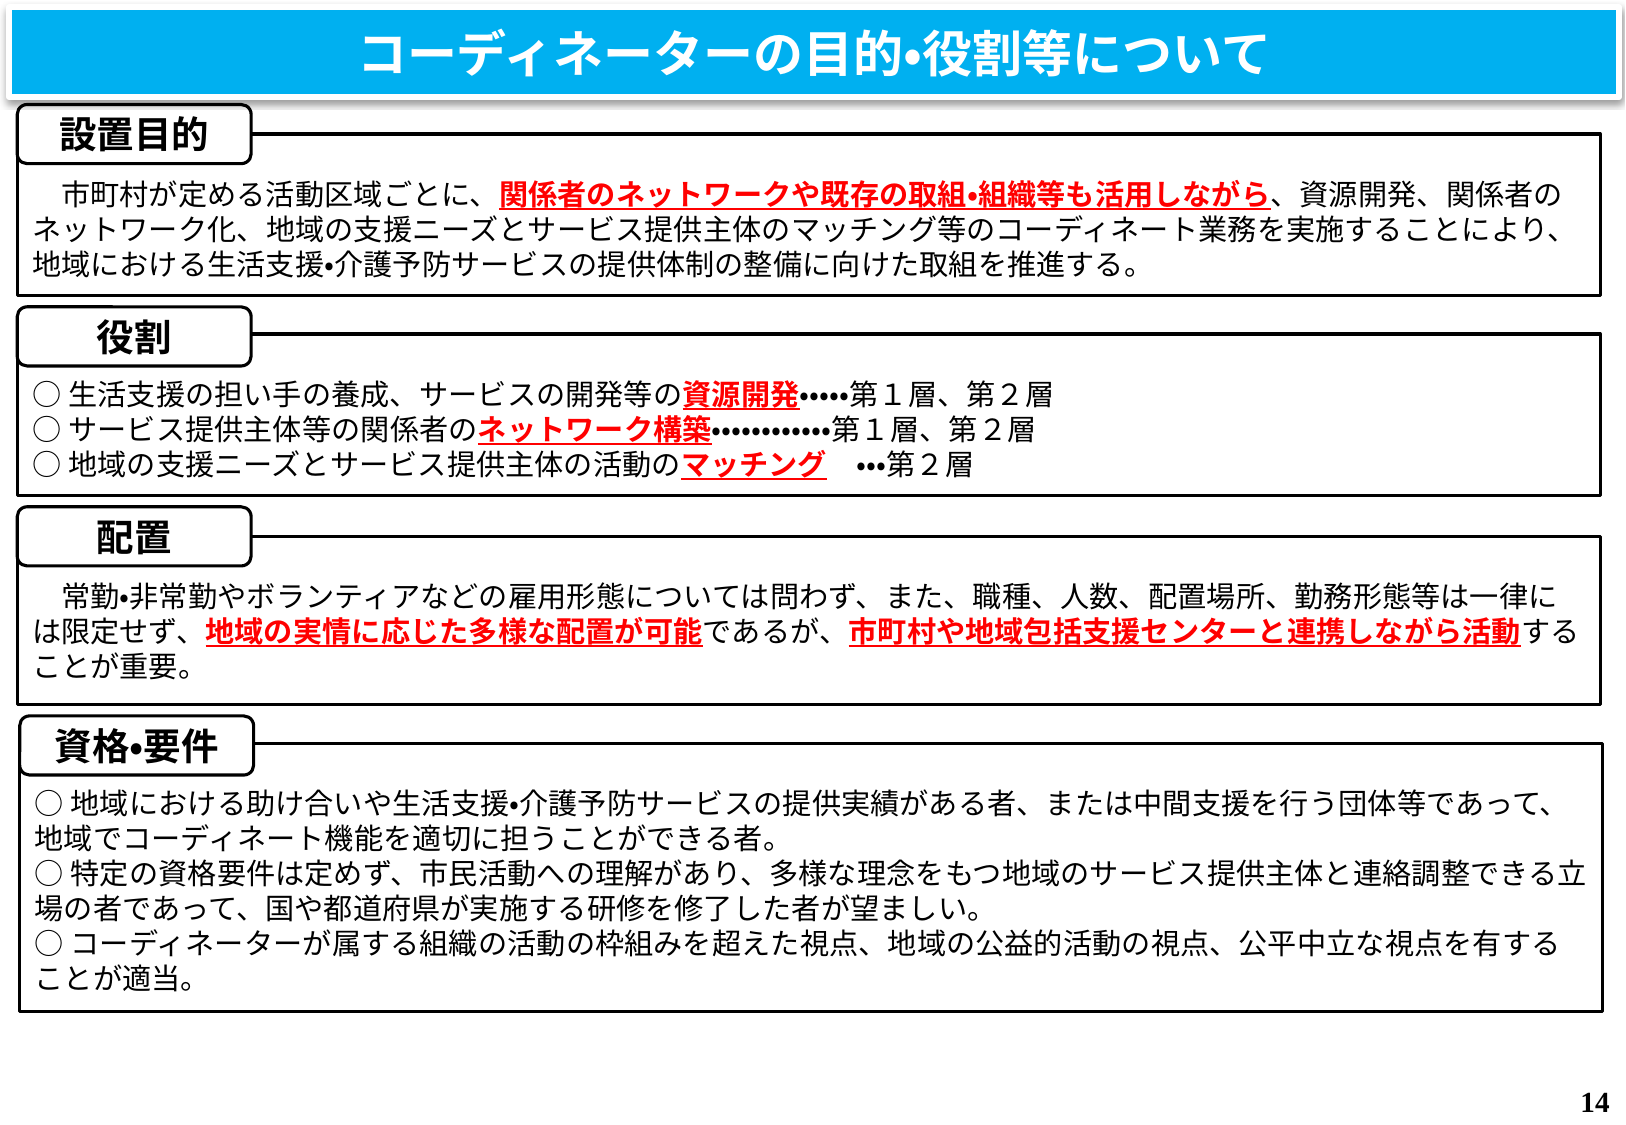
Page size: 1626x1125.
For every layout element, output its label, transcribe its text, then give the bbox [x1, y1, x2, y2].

text_box 市町村が定める活動区域ごとに、関係者のネットワークや既存の取組・組織等も活用しながら、資源開発、関係者のネットワーク化、地域の支援ニーズとサービス提供主体のマッチング等のコーディネート業務を実施することにより、地域における生活支援・介護予防サービスの提供体制の整備に向けた取組を推進する。 [17, 134, 1601, 296]
text_box 常勤・非常勤やボランティアなどの雇用形態については問わず、また、職種、人数、配置場所、勤務形態等は一律には限定せず、地域の実情に応じた多様な配置が可能であるが、市町村や地域包括支援センターと連携しながら活動することが重要。 [17, 536, 1601, 705]
text_box コーディネーターの目的・役割等について [6, 4, 1622, 100]
text_box 設置目的 [15, 110, 254, 166]
slide_number 13 [1543, 1079, 1625, 1122]
text_box 役割 [15, 304, 254, 369]
text_box 配置 [15, 504, 254, 569]
text_box ○生活支援の担い手の養成、サービスの開発等の資源開発・・・・・第１層、第２層 ○サービス提供主体等の関係者のネットワーク構築・・・・・・・・・・・・第１層、第２層 ○地域の支援ニーズとサービス提供主体の活動のマッチング ・・・第２層 [17, 334, 1601, 496]
text_box ○地域における助け合いや生活支援・介護予防サービスの提供実績がある者、または中間支援を行う団体等であって、地域でコーディネート機能を適切に担うことができる者。 ○特定の資格要件は定めず、市民活動への理解があり、多様な理念をもつ地域のサービス提供主体と連絡調整できる立場の者であって、国や都道府県が実施する研修を修了した者が望ましい。 ○コーディネーターが属する組織の活動の枠組みを超えた視点、地域の公益的活動の視点、公平中立な視点を有することが適当。 [19, 743, 1603, 1012]
text_box 資格・要件 [17, 713, 256, 778]
